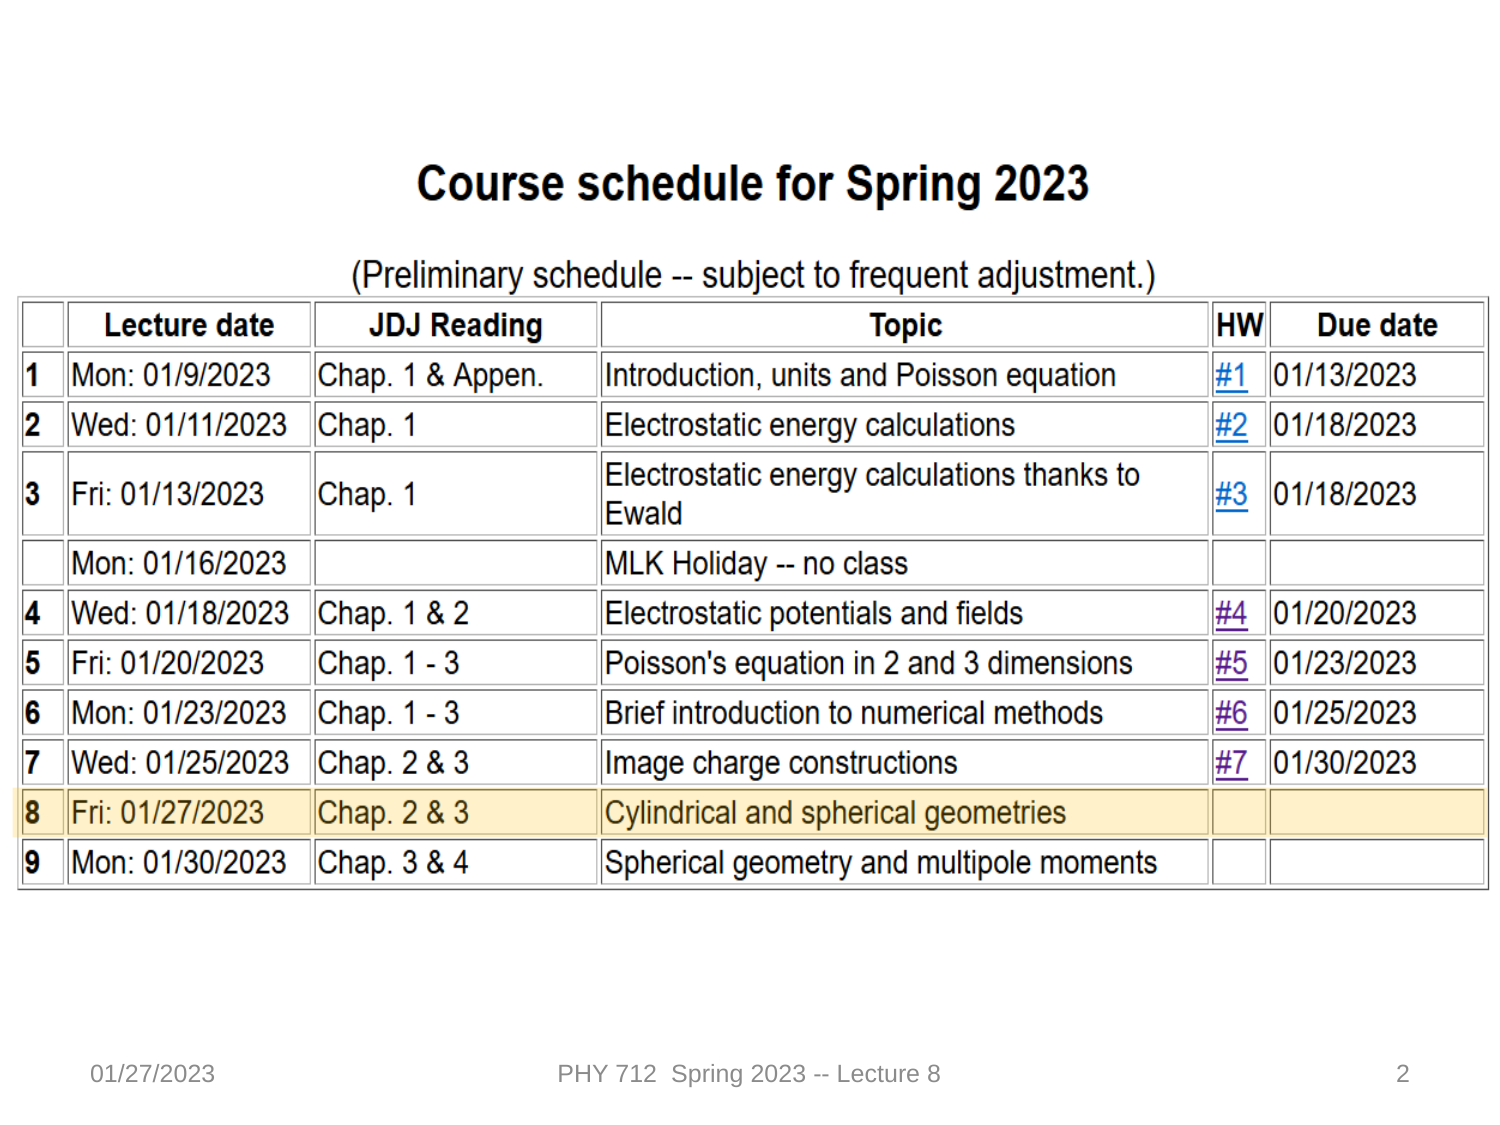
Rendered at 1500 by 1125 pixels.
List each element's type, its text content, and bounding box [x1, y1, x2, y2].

footer PHY 712 Spring 2023 -- Lecture 8 [512, 1042, 988, 1103]
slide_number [75, 1042, 425, 1103]
slide_number 2 [1074, 1042, 1425, 1103]
picture [0, 154, 1500, 901]
